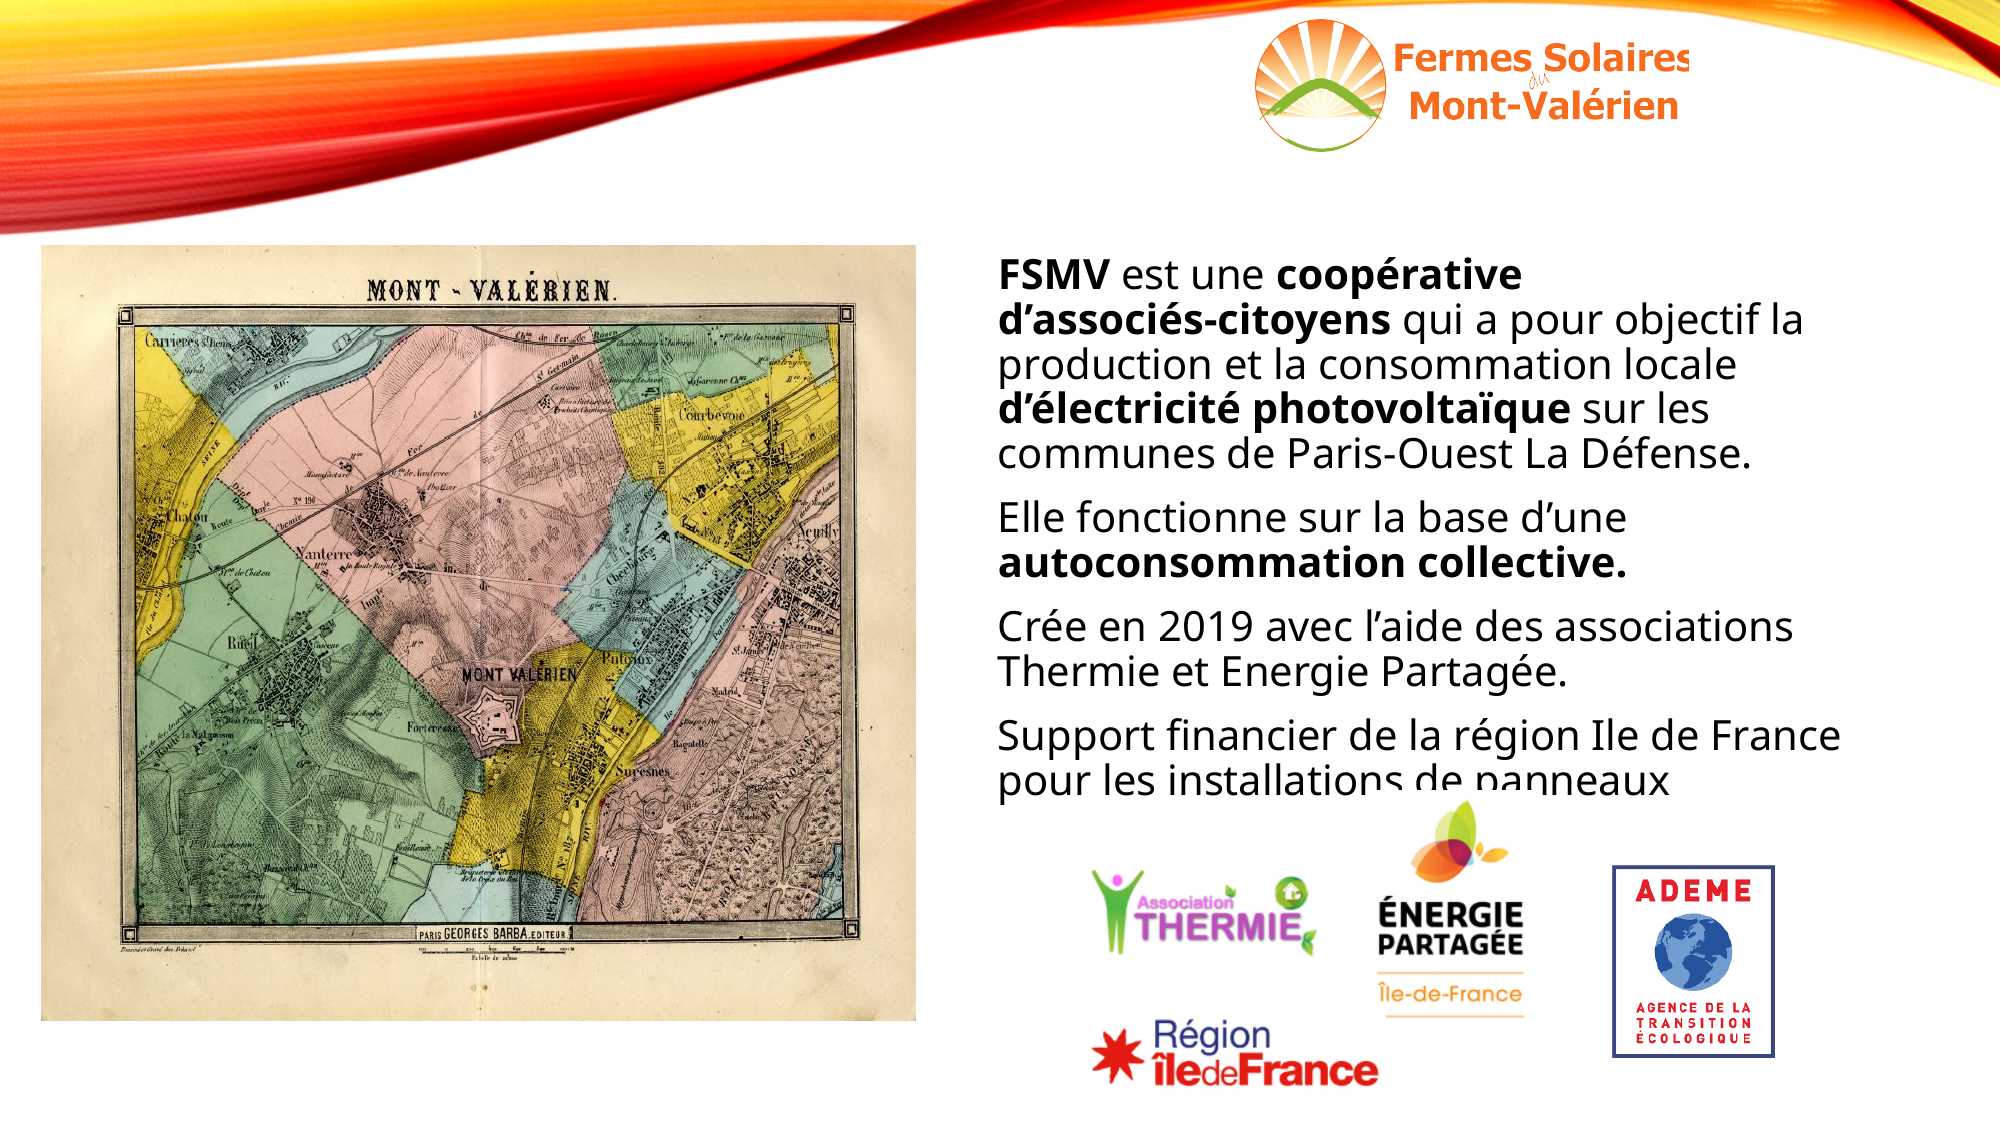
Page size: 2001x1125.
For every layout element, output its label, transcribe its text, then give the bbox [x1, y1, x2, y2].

picture [1084, 866, 1324, 963]
picture [41, 245, 916, 1021]
picture [0, 0, 2000, 237]
list FSMV est une coopérative d’associés-citoyens qui a pour objectif la production et la consommation locale d’électricité photovoltaïque sur les communes de Paris-Ouest La Défense. Elle fonctionne sur la base d’une autoconsommation collective. Crée en 2019 avec l’aide des associations Thermie et Energie Partagée. Support financier de la région Ile de France pour les installations de panneaux [982, 245, 1927, 817]
picture [1084, 790, 1533, 1093]
picture [1610, 863, 1776, 1062]
